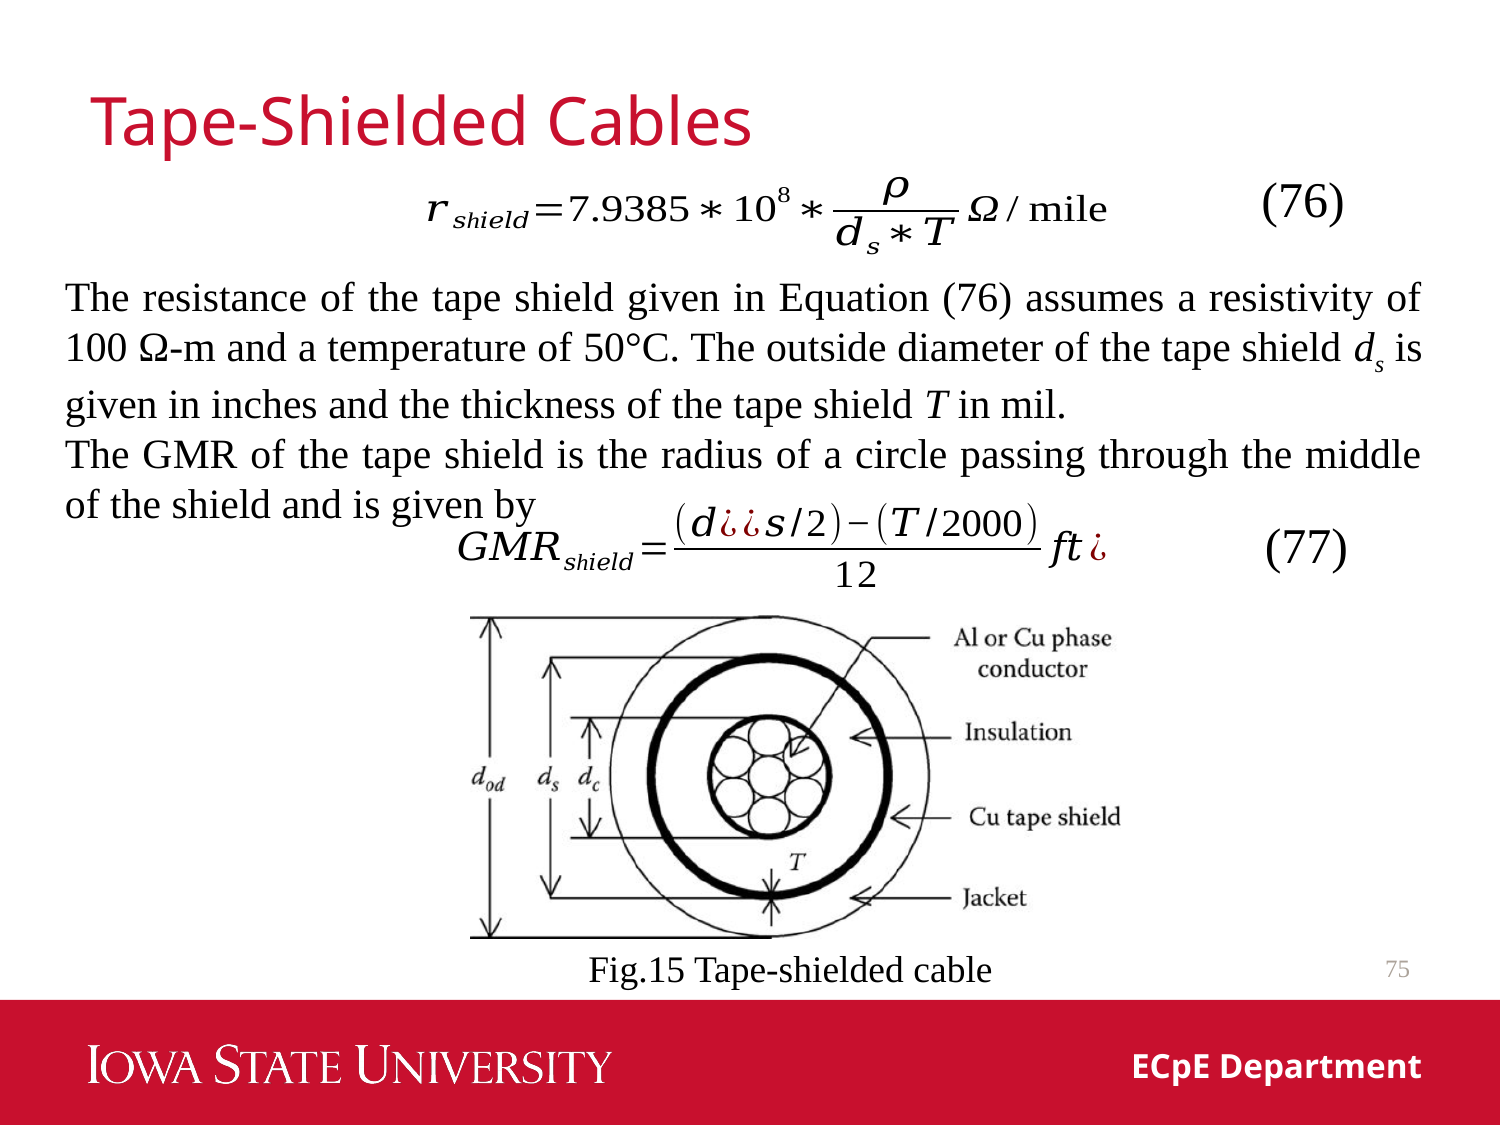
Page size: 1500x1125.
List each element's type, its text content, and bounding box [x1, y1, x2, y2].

text_box (76) [1246, 160, 1360, 235]
picture [87, 1044, 613, 1088]
title Tape-Shielded Cables [74, 24, 1351, 213]
picture [450, 601, 1132, 945]
text_box The resistance of the tape shield given in Equation (76) assumes a resistivity of 100 Ω-m and a temperature of 50°C. The outside diameter of the tape shield ds is given in inches and the thickness of the tape shield T in mil. The GMR of the tape shield is the radius of a circle passing through the middle of the shield and is given by [50, 262, 1438, 535]
text_box Fig.15 Tape-shielded cable [350, 937, 1232, 998]
slide_number 75 [1232, 937, 1425, 998]
text_box (77) [1250, 506, 1364, 582]
list ECpE Department [1037, 1037, 1438, 1101]
